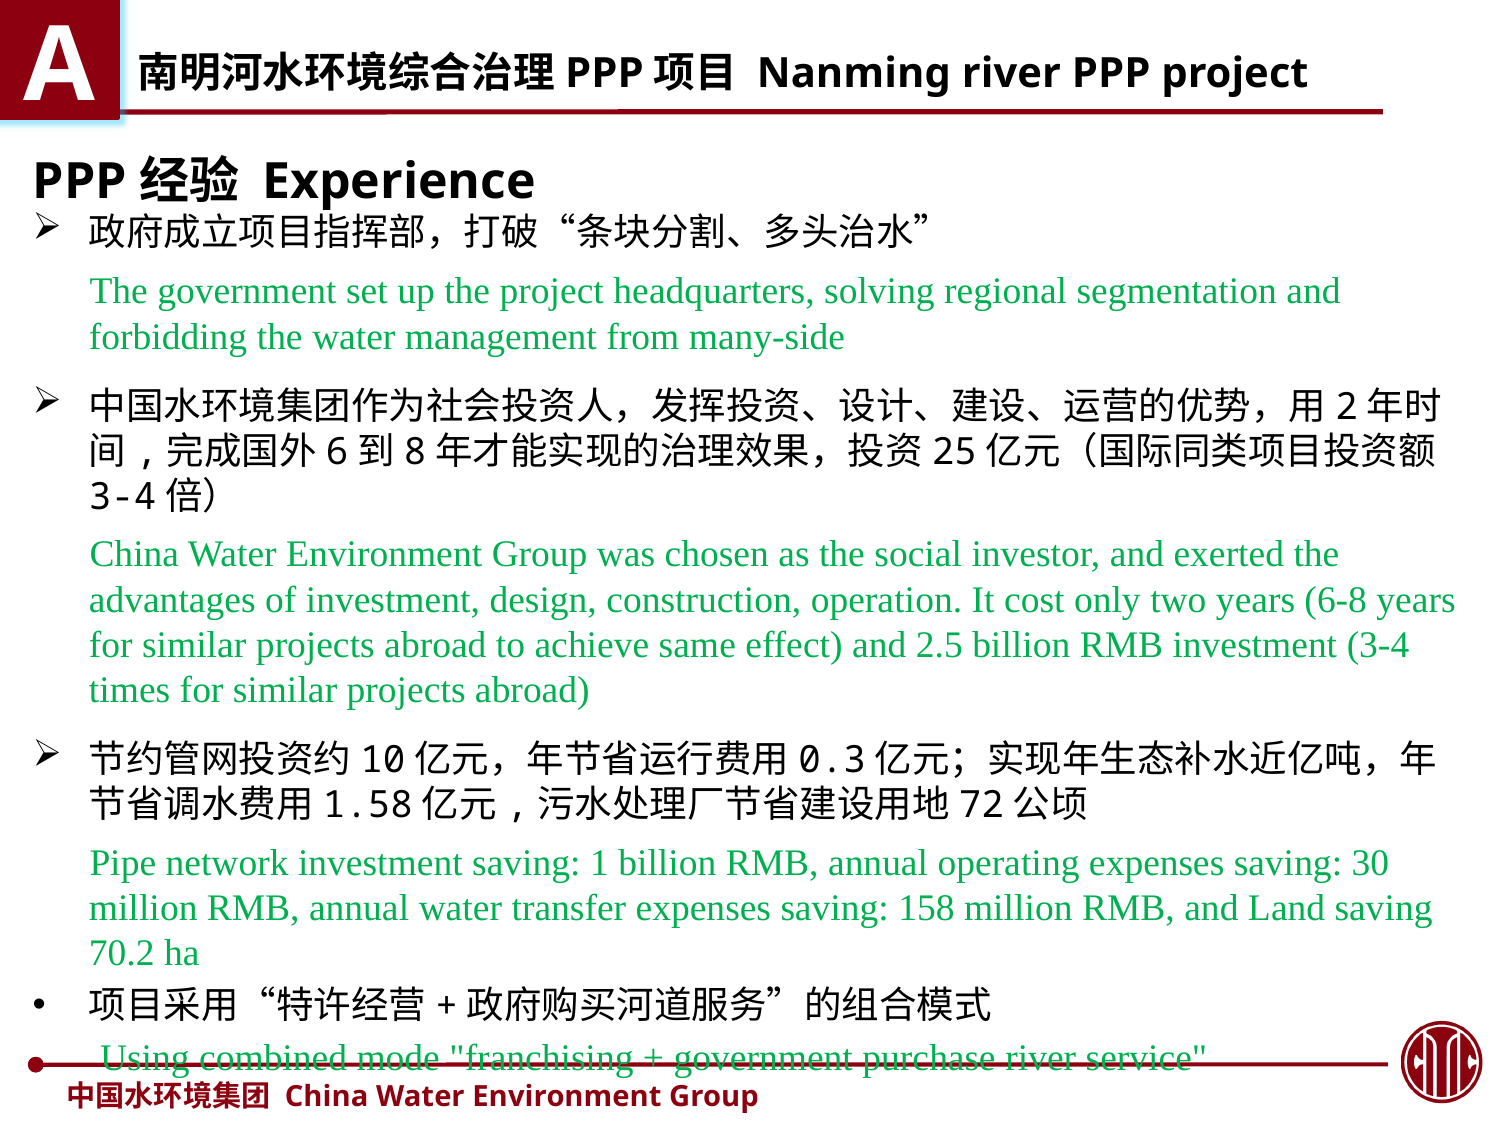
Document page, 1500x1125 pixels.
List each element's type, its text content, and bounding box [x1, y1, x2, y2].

picture [1401, 1058, 1483, 1104]
text_box A [0, 0, 120, 120]
list PPP经验 Experience 政府成立项目指挥部，打破“条块分割、多头治水” The government set up the project headquarters, solving regional segmentation and forbidding the water management from many-side 中国水环境集团作为社会投资人，发挥投资、设计、建设、运营的优势，用2年时间,完成国外6到8年才能实现的治理效果，投资25亿元（国际同类项目投资额3-4倍） China Water Environment Group was chosen as the social investor, and exerted the advantages of investment, design, construction, operation. It cost only two years (6-8 years for similar projects abroad to achieve same effect) and 2.5 billion RMB investment (3-4 times for similar projects abroad) 节约管网投资约10亿元，年节省运行费用0.3亿元；实现年生态补水近亿吨，年节省调水费用1.58亿元,污水处理厂节省建设用地72公顷 Pipe network investment saving: 1 billion RMB, annual operating expenses saving: 30 million RMB, annual water transfer expenses saving: 158 million RMB, and Land saving 70.2 ha 项目采用“特许经营+政府购买河道服务”的组合模式 Using combined mode "franchising + government purchase river service" [17, 128, 1483, 1058]
text_box 南明河水环境综合治理PPP项目 Nanming river PPP project [74, 23, 1421, 119]
